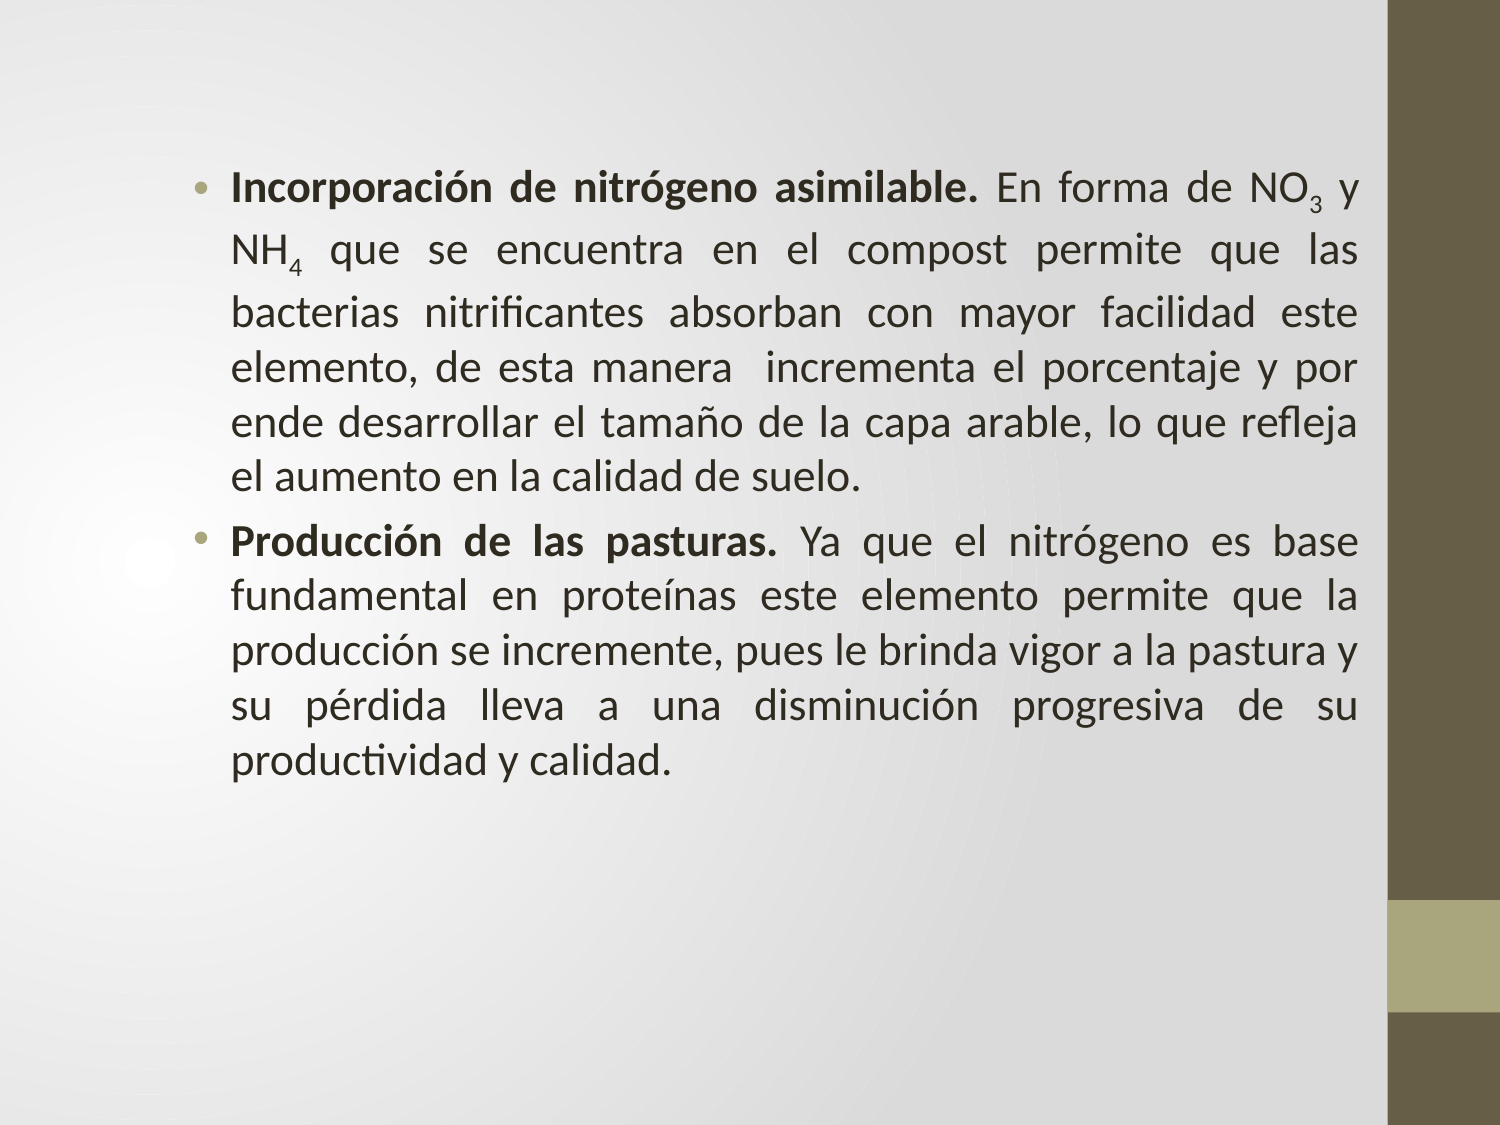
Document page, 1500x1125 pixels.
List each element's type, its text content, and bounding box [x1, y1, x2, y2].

list Incorporación de nitrógeno asimilable. En forma de NO3 y NH4 que se encuentra en el compost permite que las bacterias nitrificantes absorban con mayor facilidad este elemento, de esta manera incrementa el porcentaje y por ende desarrollar el tamaño de la capa arable, lo que refleja el aumento en la calidad de suelo. Producción de las pasturas. Ya que el nitrógeno es base fundamental en proteínas este elemento permite que la producción se incremente, pues le brinda vigor a la pastura y su pérdida lleva a una disminución progresiva de su productividad y calidad. [159, 149, 1375, 1035]
